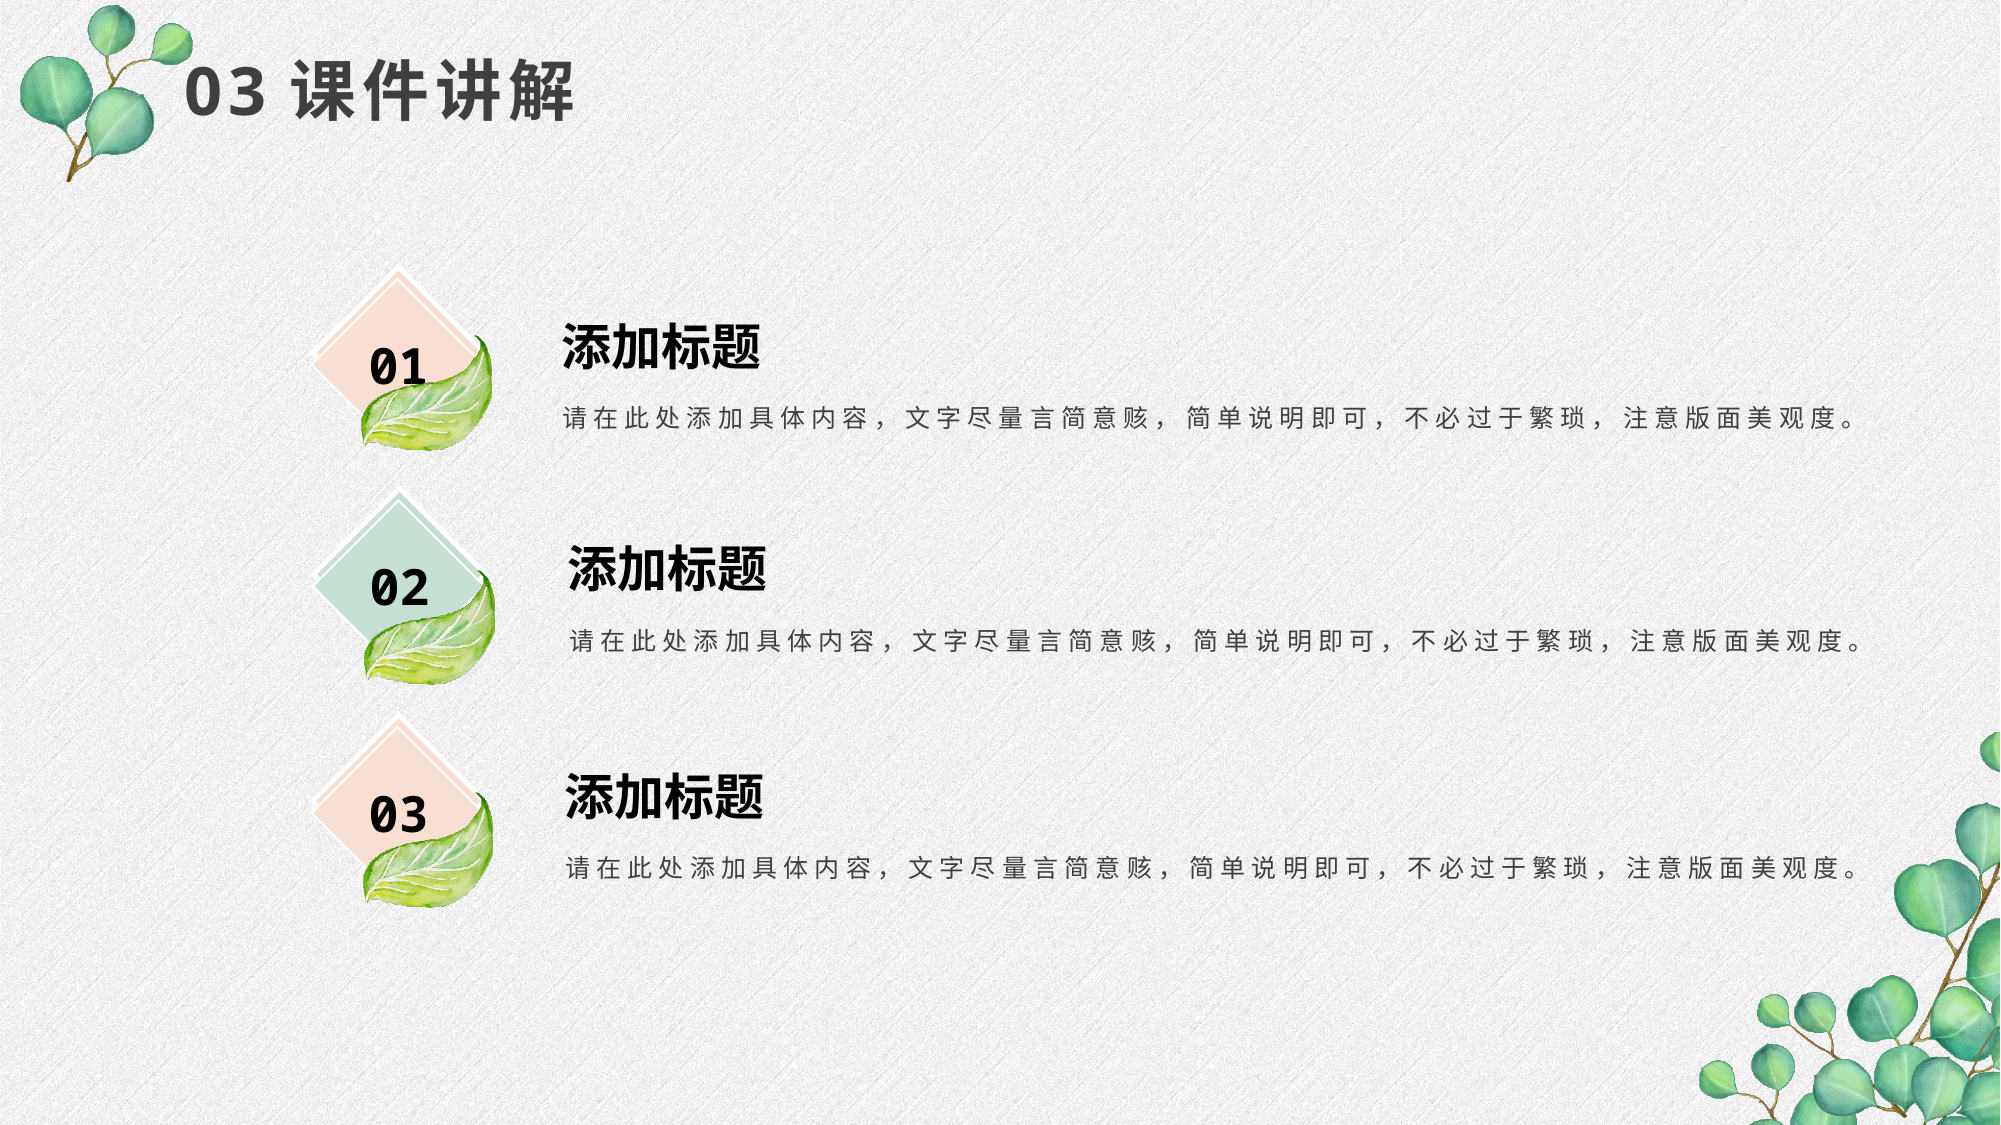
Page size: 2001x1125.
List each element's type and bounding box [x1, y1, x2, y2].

text_box [311, 715, 485, 899]
picture [0, 0, 2000, 1125]
text_box [311, 266, 485, 451]
text_box [312, 488, 486, 673]
